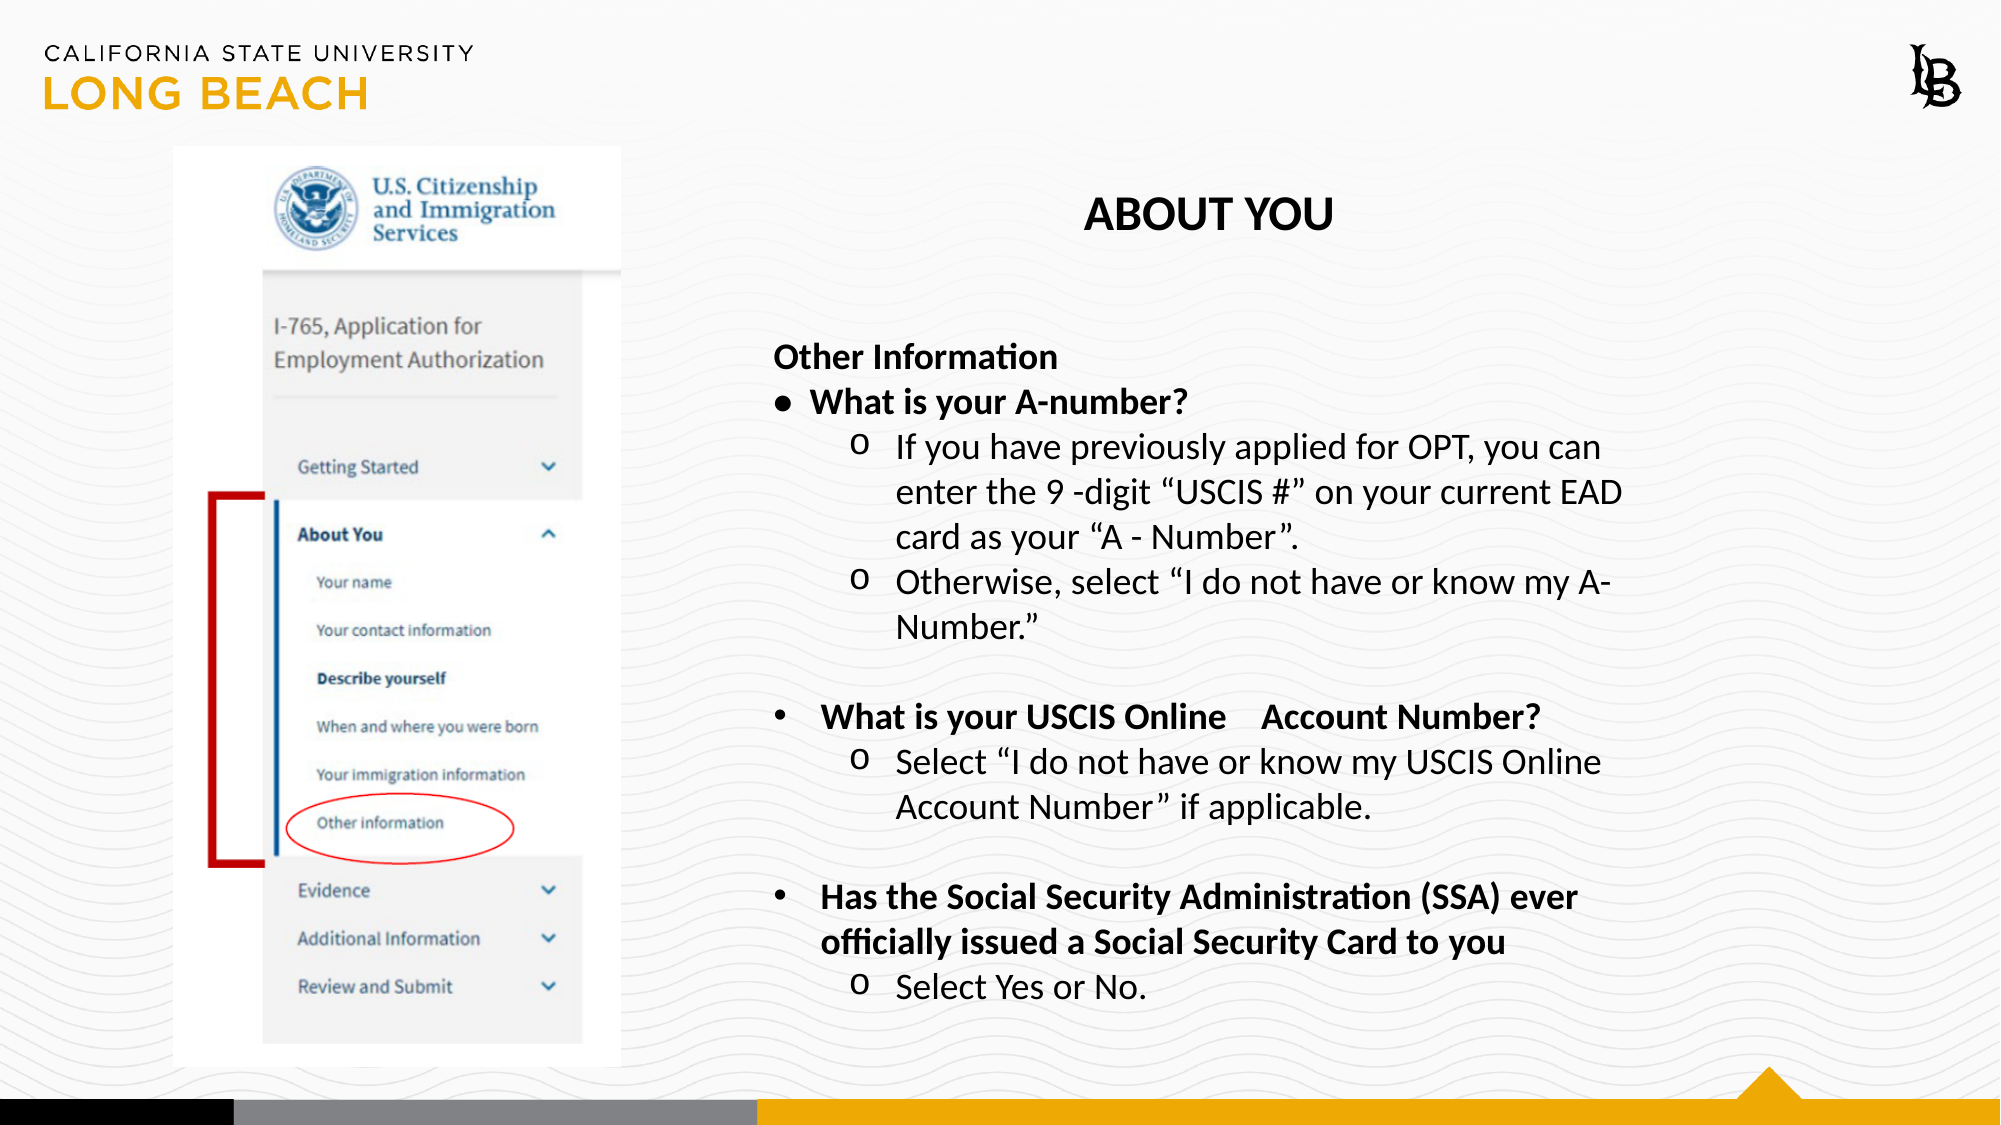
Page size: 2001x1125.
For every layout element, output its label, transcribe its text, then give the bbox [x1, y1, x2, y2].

text_box ABOUT YOU [924, 173, 1495, 249]
text_box Other Information • What is your A-number? If you have previously applied for OPT, you can enter the 9 -digit “USCIS #” on your current EAD card as your “A - Number”. Otherwise, select “I do not have or know my A-Number.” What is your USCIS Online Account Number? Select “I do not have or know my USCIS Online Account Number” if applicable. Has the Social Security Administration (SSA) ever officially issued a Social Security Card to you Select Yes or No. [758, 324, 1661, 1060]
picture [0, 0, 2000, 1125]
